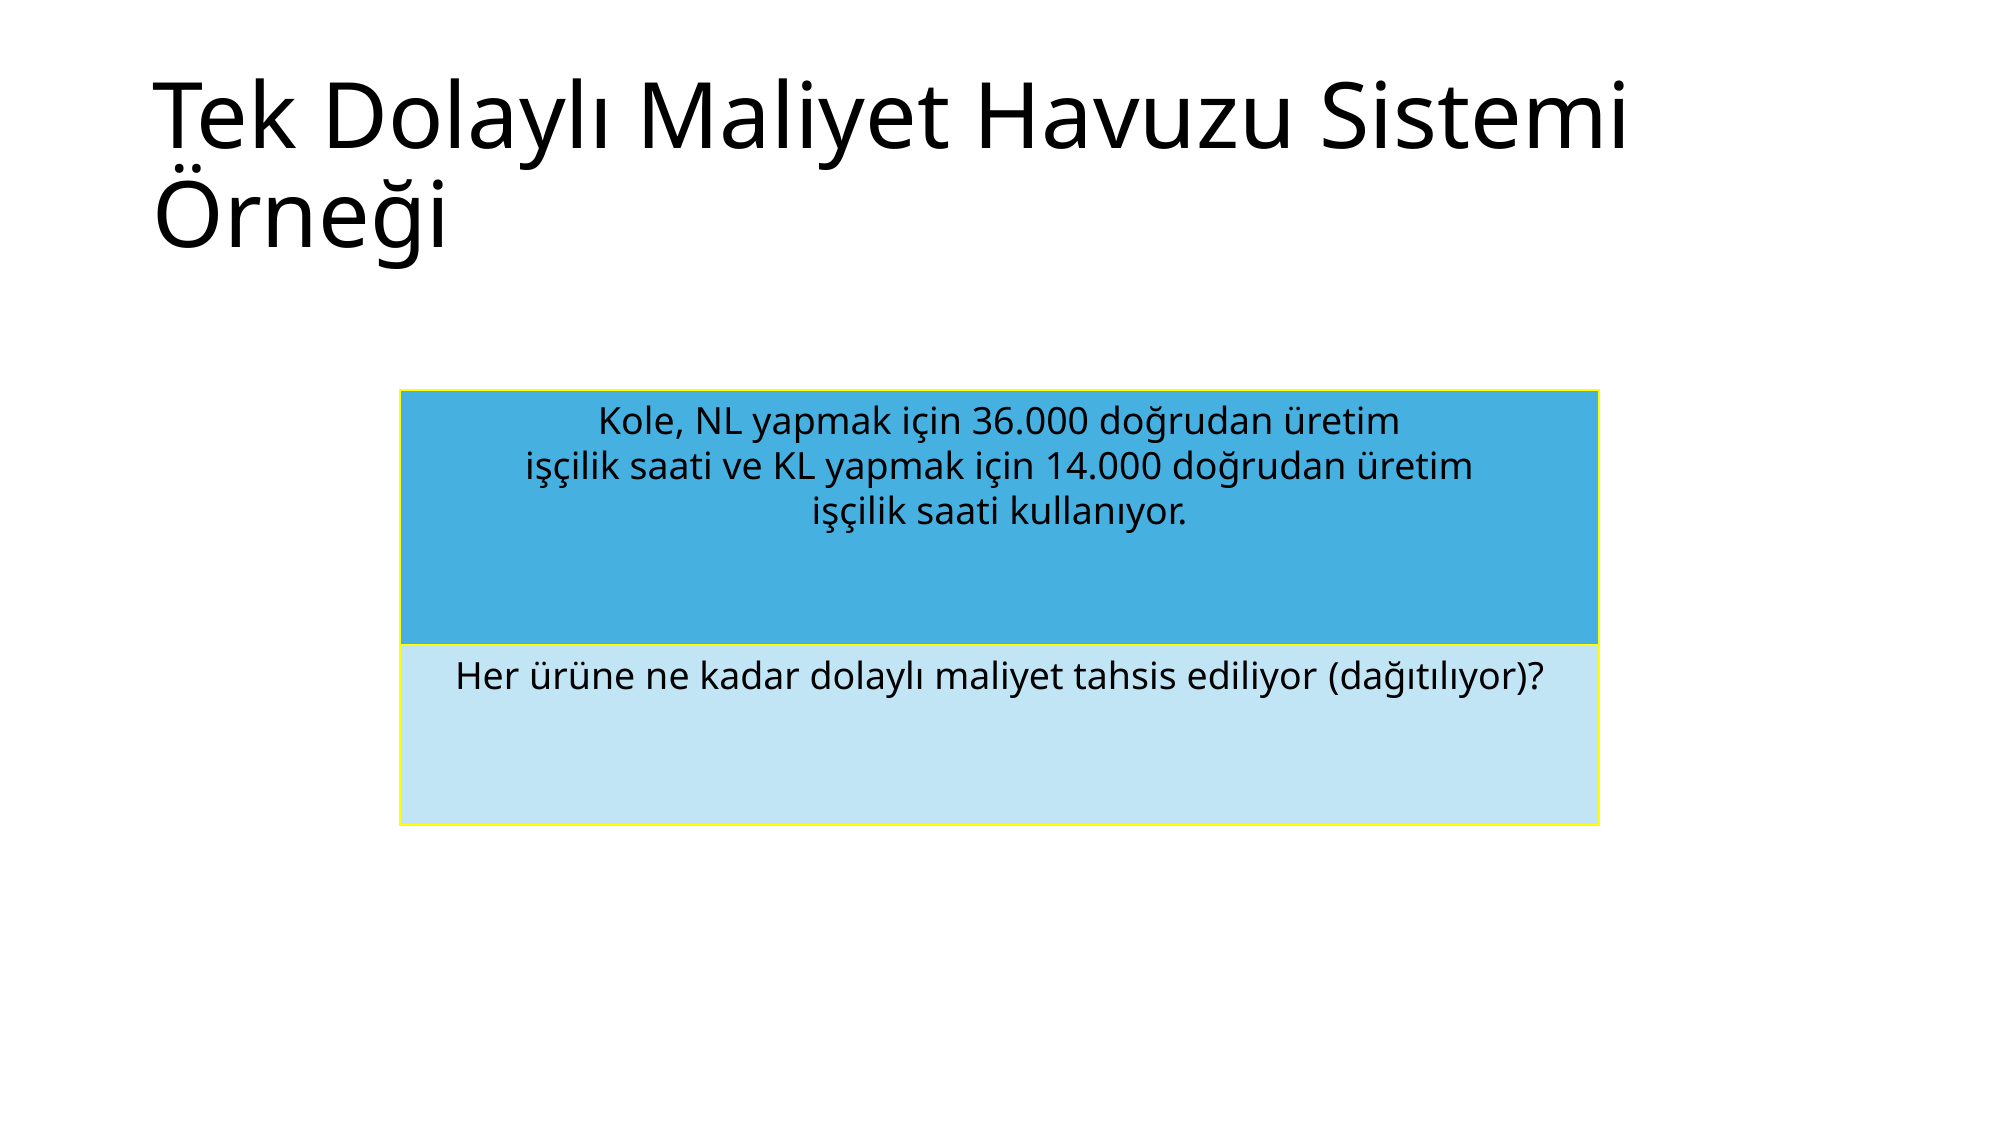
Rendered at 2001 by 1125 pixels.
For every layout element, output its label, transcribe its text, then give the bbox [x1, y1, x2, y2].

text_box Her ürüne ne kadar dolaylı maliyet tahsis ediliyor (dağıtılıyor)? [399, 644, 1600, 825]
text_box Kole, NL yapmak için 36.000 doğrudan üretim işçilik saati ve KL yapmak için 14.000 doğrudan üretim işçilik saati kullanıyor. [399, 389, 1600, 644]
title Tek Dolaylı Maliyet Havuzu Sistemi Örneği [137, 59, 1863, 278]
